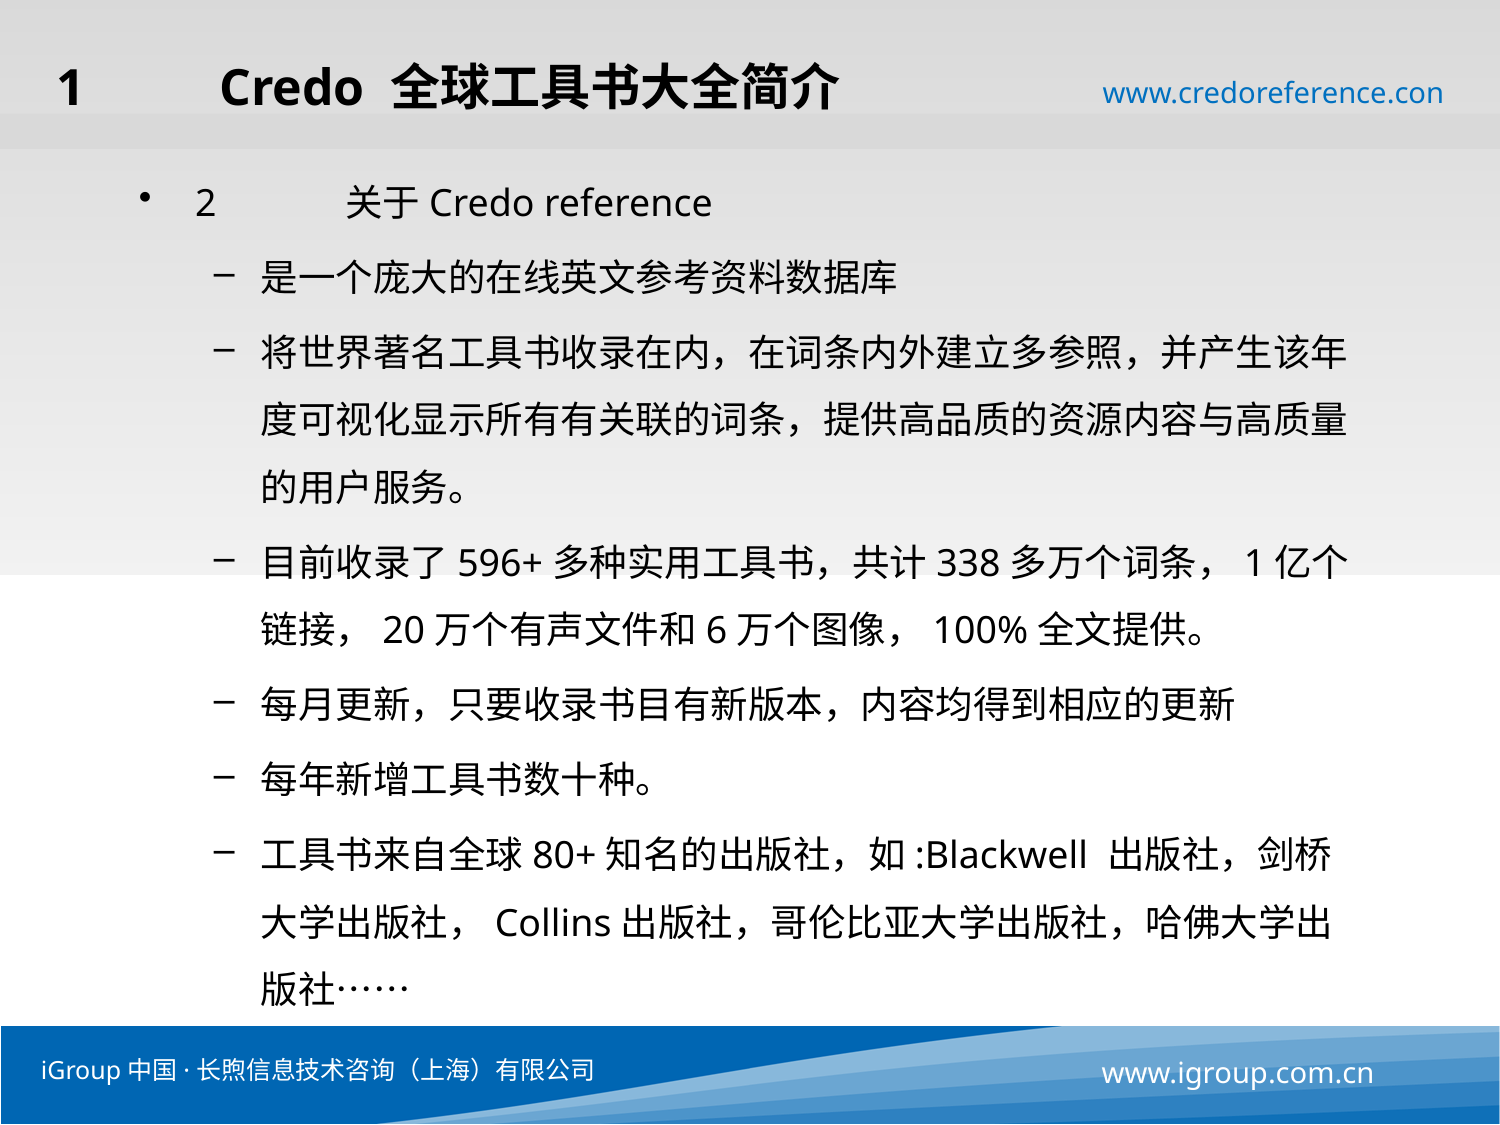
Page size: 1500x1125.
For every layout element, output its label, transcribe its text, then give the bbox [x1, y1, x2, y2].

slide_number www.credoreference.con [1057, 66, 1490, 114]
picture [0, 1025, 1500, 1125]
list 2 关于Credo reference 是一个庞大的在线英文参考资料数据库 将世界著名工具书收录在内，在词条内外建立多参照，并产生该年度可视化显示所有有关联的词条，提供高品质的资源内容与高质量的用户服务。 目前收录了596+多种实用工具书，共计338多万个词条，1亿个链接，20万个有声文件和6万个图像，100%全文提供。 每月更新，只要收录书目有新版本，内容均得到相应的更新 每年新增工具书数十种。 工具书来自全球80+知名的出版社，如:Blackwell 出版社，剑桥大学出版社，Collins出版社，哥伦比亚大学出版社，哈佛大学出版社…… [123, 148, 1377, 935]
title 1 Credo 全球工具书大全简介 [41, 30, 1489, 142]
